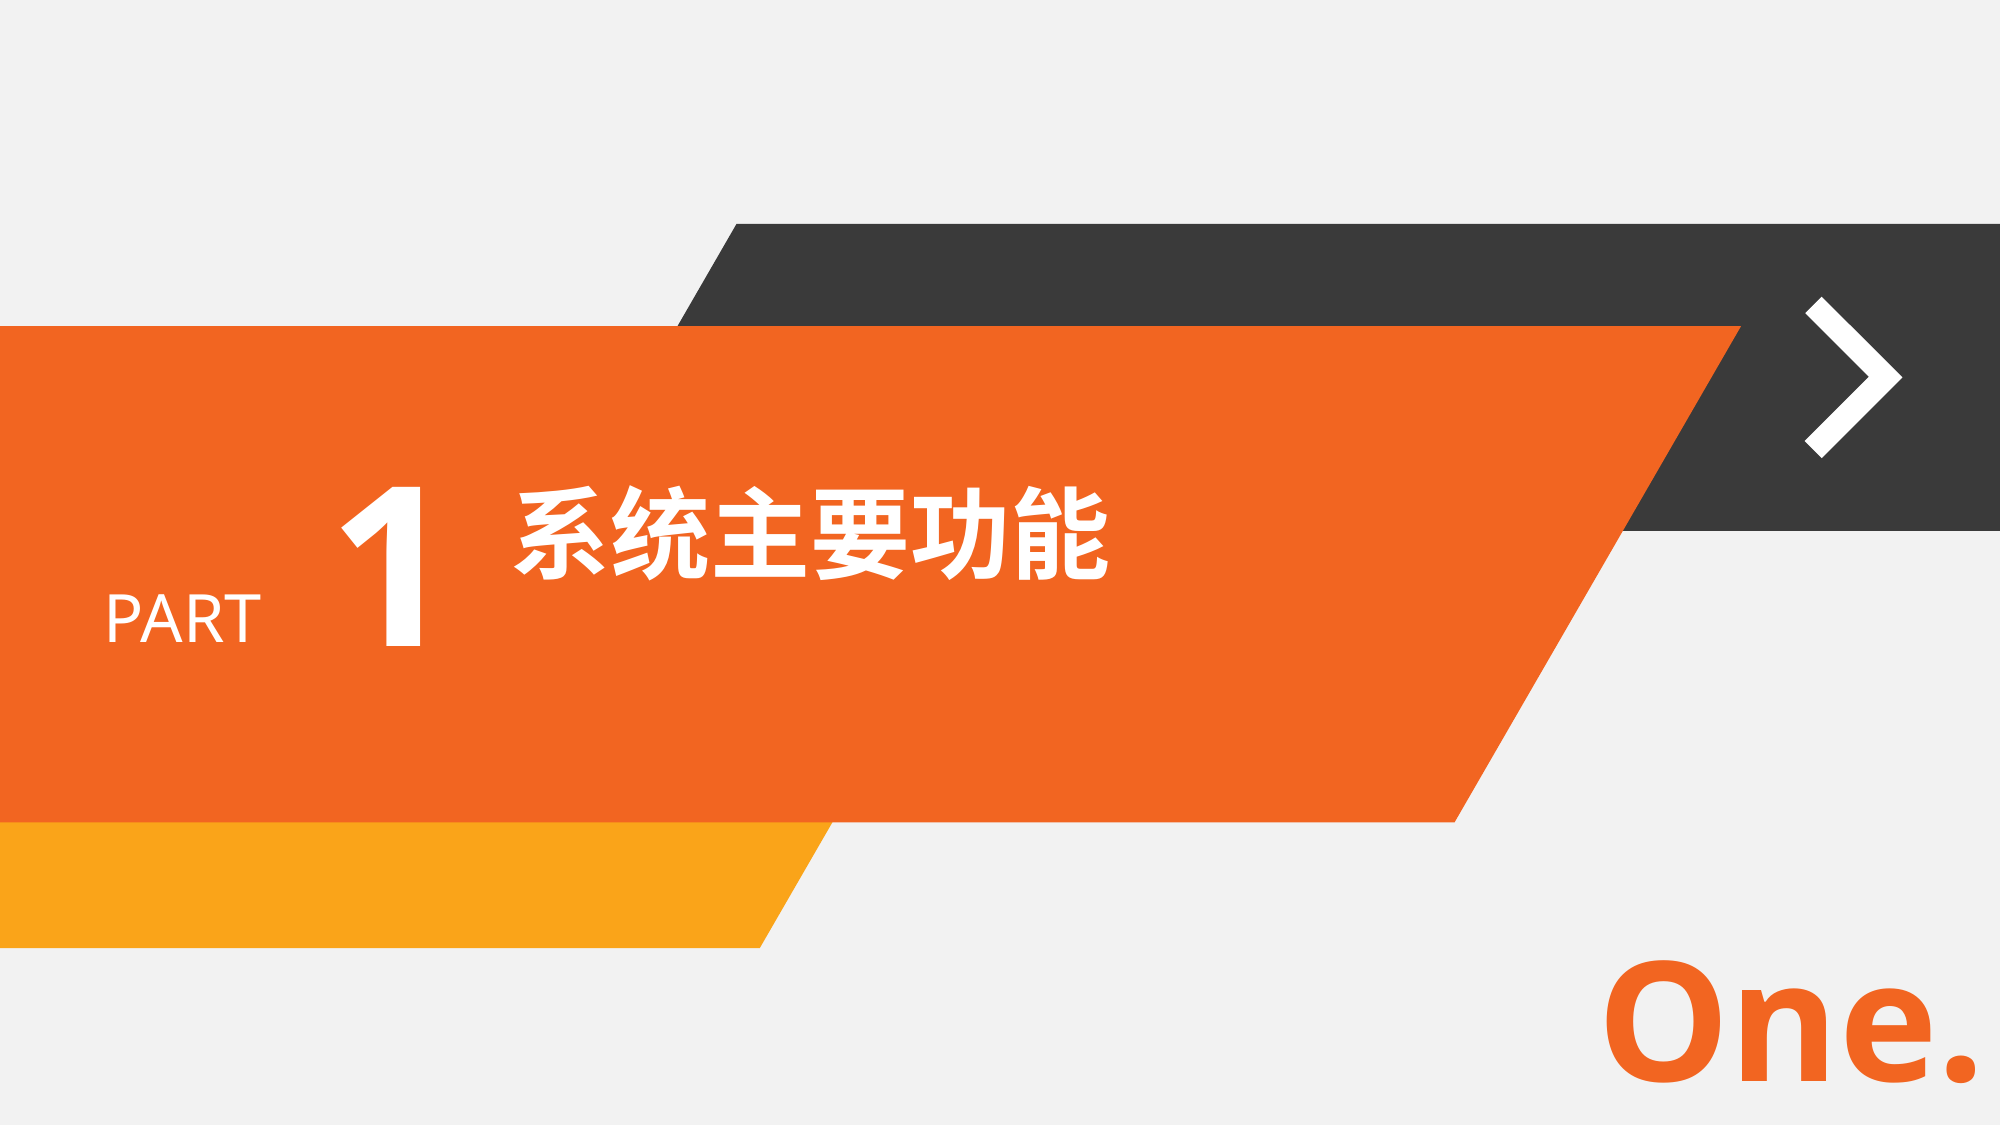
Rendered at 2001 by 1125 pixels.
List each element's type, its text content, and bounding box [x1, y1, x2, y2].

text_box [0, 325, 1743, 824]
text_box [1803, 295, 1904, 460]
text_box PART [68, 568, 208, 664]
text_box [0, 824, 833, 950]
text_box One. [1504, 907, 2000, 1123]
text_box 1 [208, 416, 575, 699]
text_box 系统主要功能 [495, 464, 1126, 599]
text_box [676, 222, 2000, 532]
